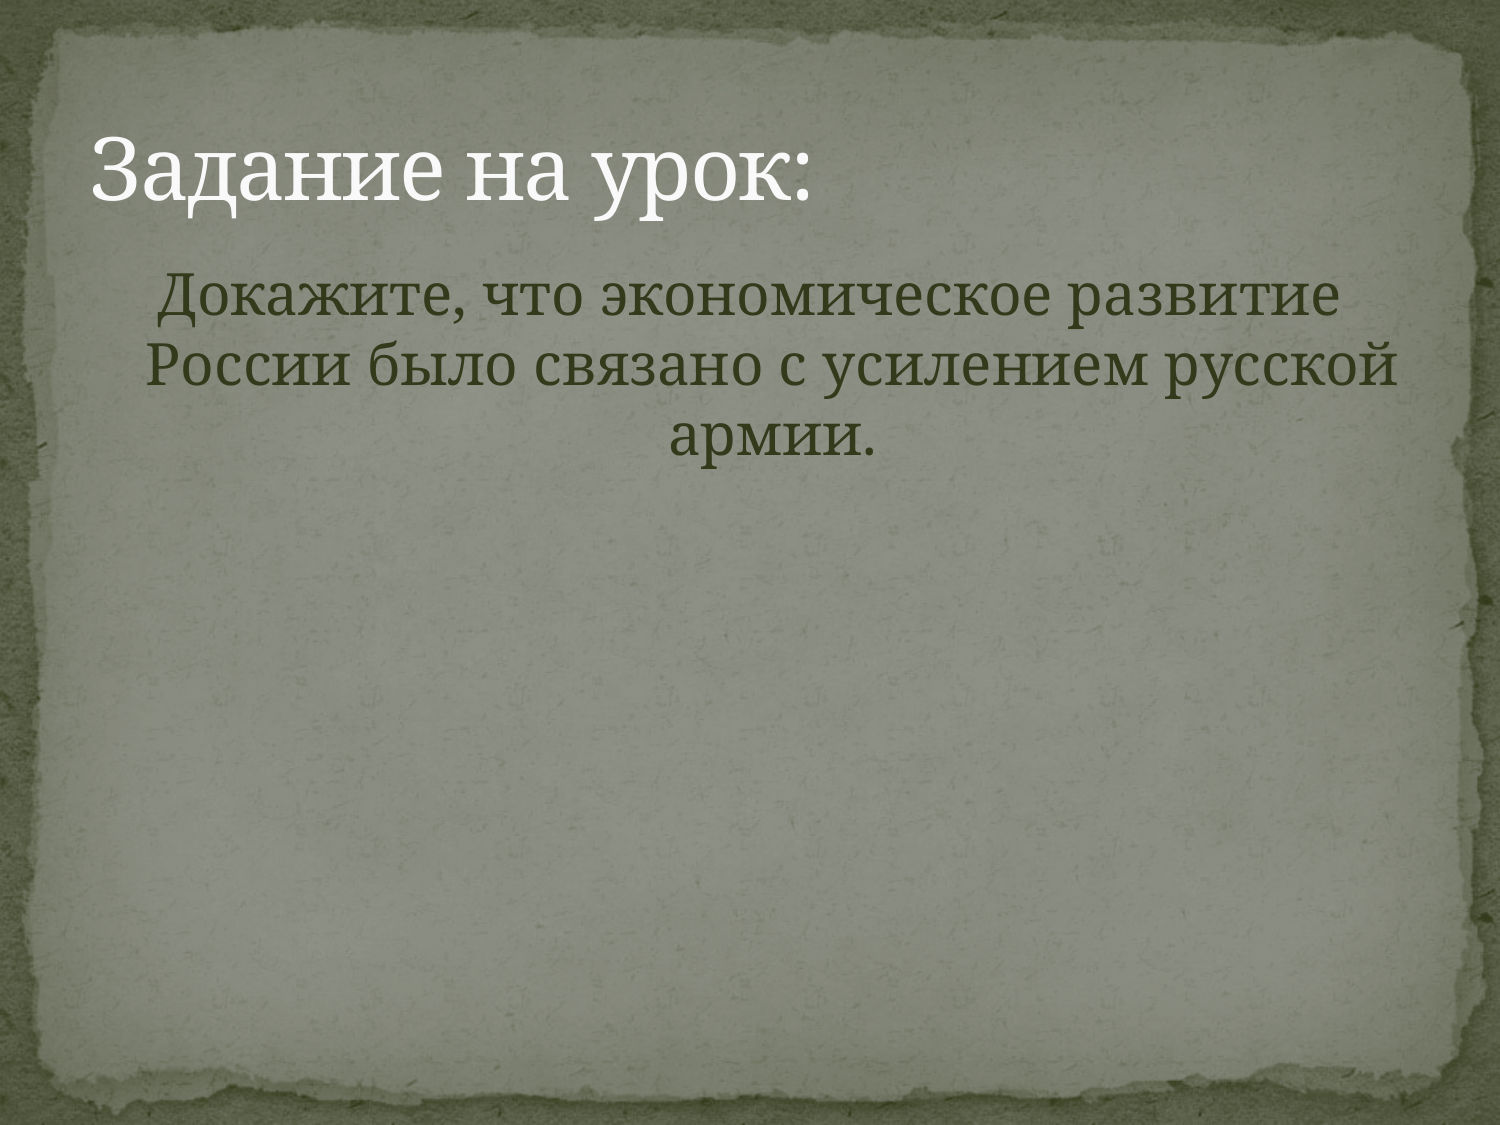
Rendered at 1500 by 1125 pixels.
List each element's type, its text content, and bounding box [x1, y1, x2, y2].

title Задание на урок: [74, 24, 1425, 225]
list Докажите, что экономическое развитие России было связано с усилением русской армии. [74, 249, 1426, 1001]
